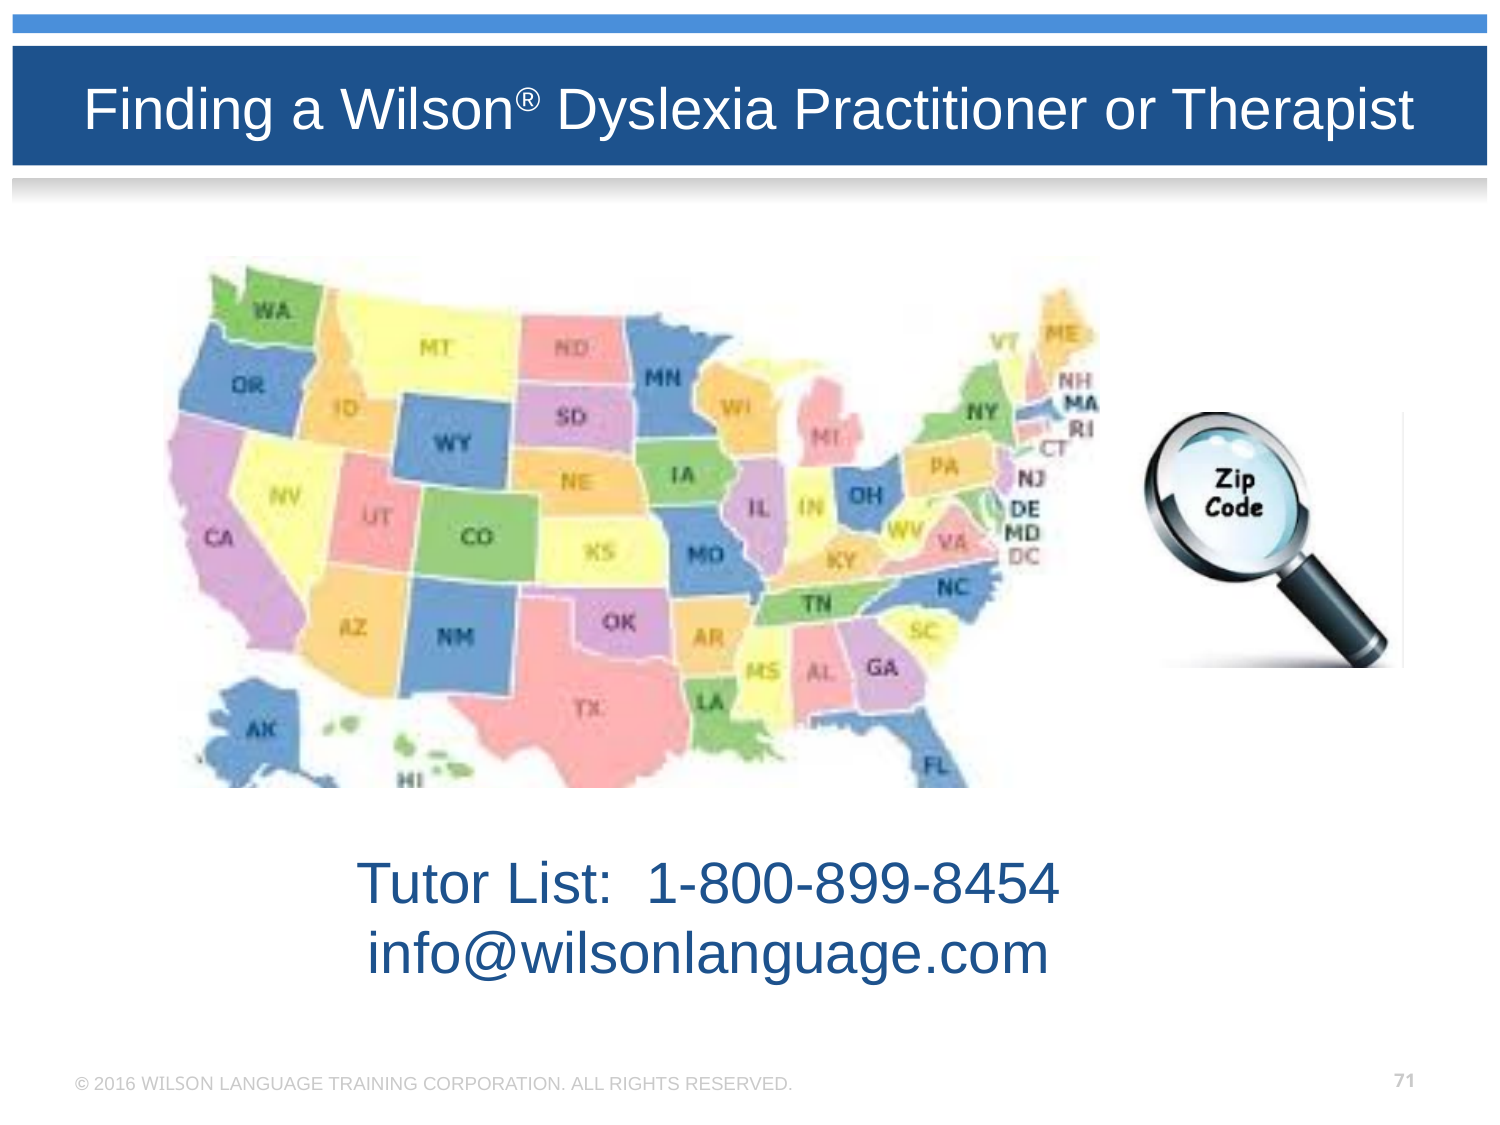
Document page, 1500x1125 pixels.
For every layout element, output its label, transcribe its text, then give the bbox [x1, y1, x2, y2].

title Finding a Wilson® Dyslexia Practitioner or Therapist [25, 51, 1475, 160]
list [1121, 412, 1404, 668]
text_box Tutor List: 1-800-899-8454 info@wilsonlanguage.com [341, 837, 1078, 993]
picture [163, 256, 1101, 788]
